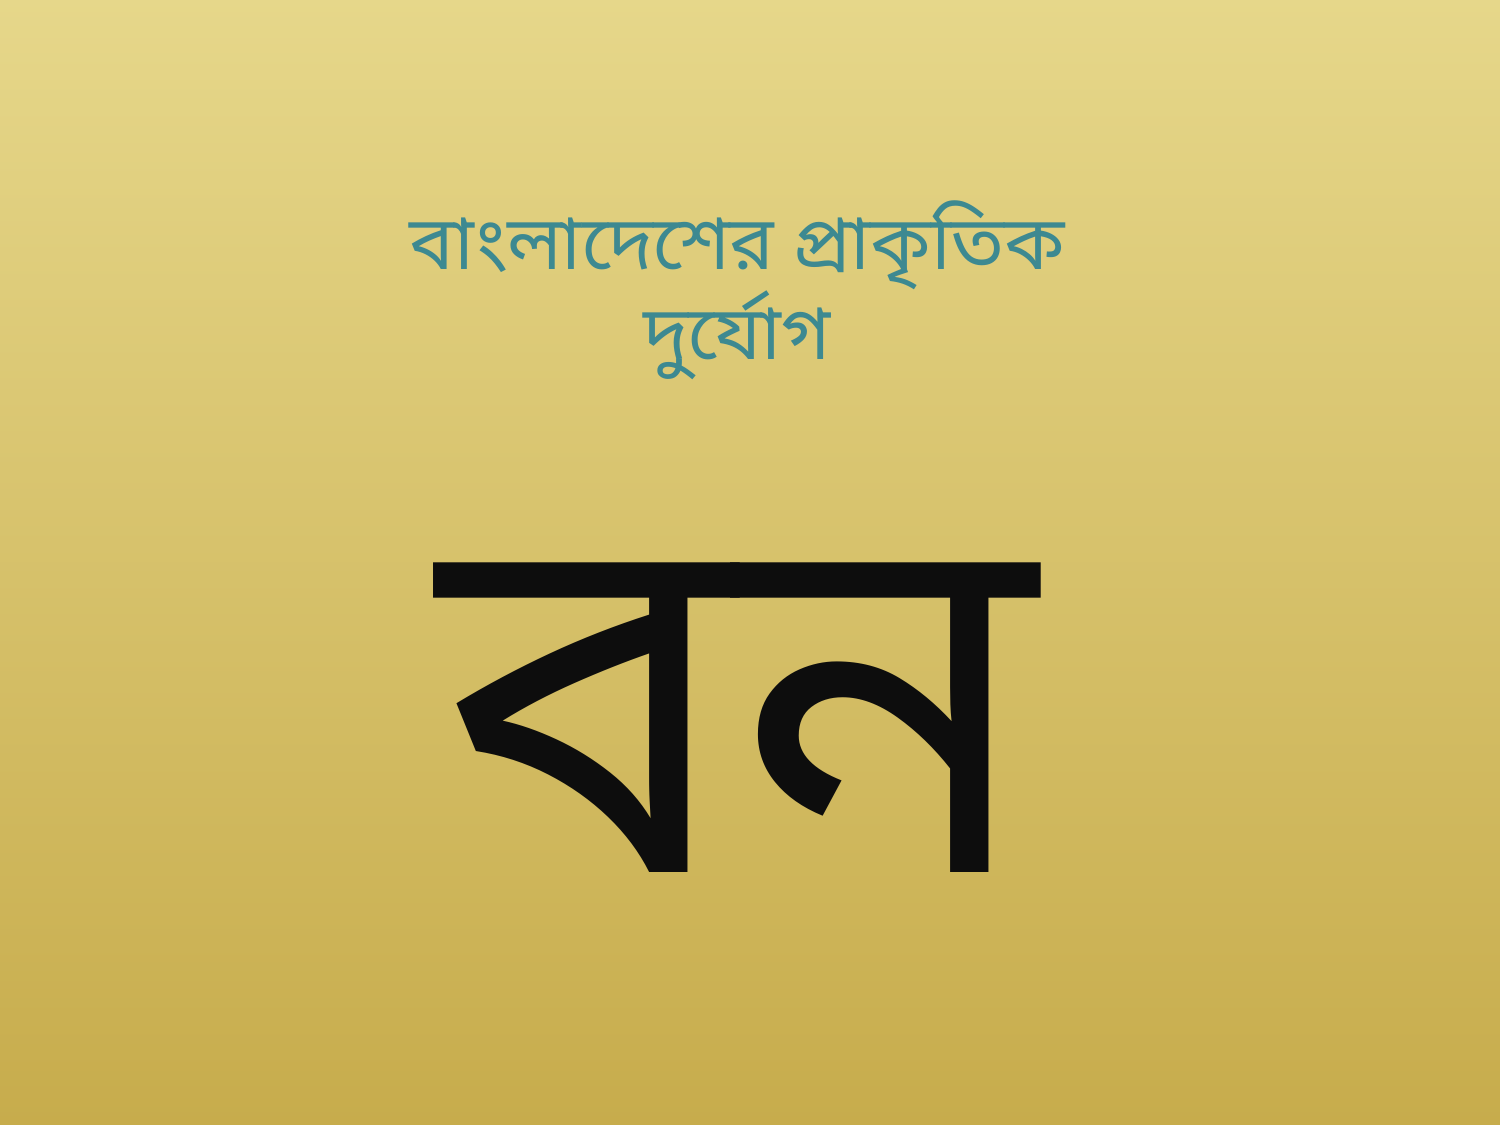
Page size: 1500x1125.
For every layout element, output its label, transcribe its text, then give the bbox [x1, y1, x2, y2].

text_box বাংলাদেশের প্রাকৃতিক দুর্যোগ বন্যা [362, 187, 1113, 1125]
